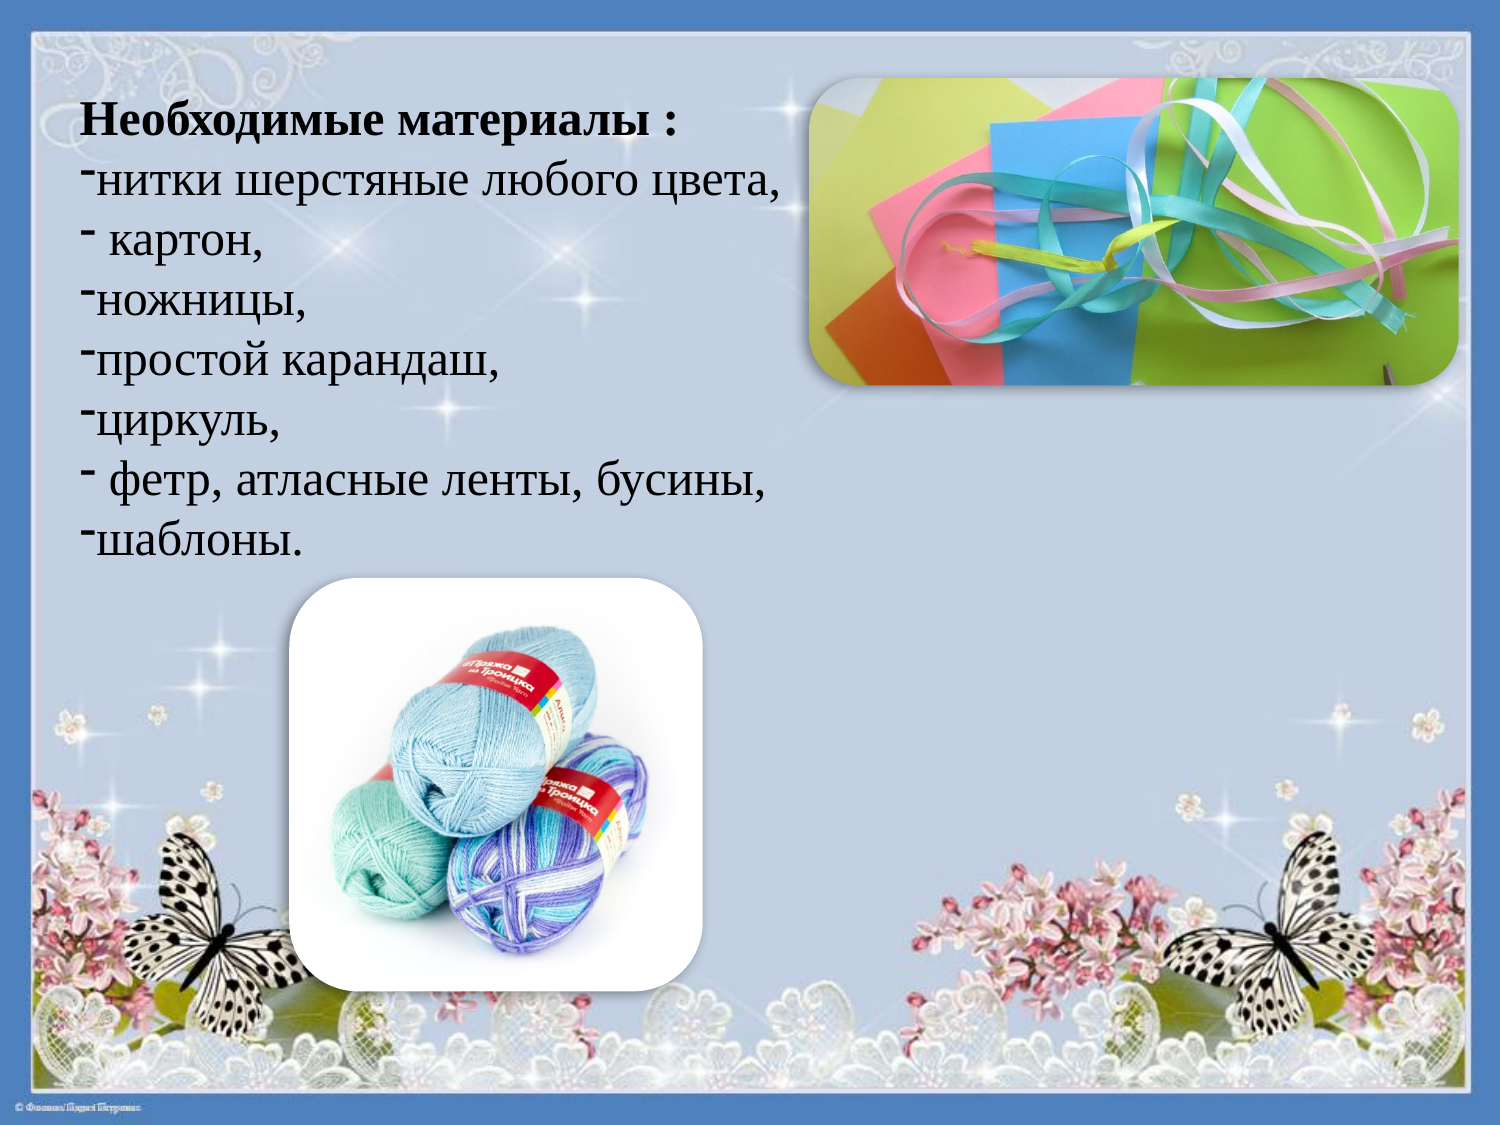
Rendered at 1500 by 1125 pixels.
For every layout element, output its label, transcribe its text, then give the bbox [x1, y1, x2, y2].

text_box Необходимые материалы : нитки шерстяные любого цвета, картон, ножницы, простой карандаш, циркуль, фетр, атласные ленты, бусины, шаблоны. [64, 78, 1093, 573]
picture [0, 0, 1500, 1125]
